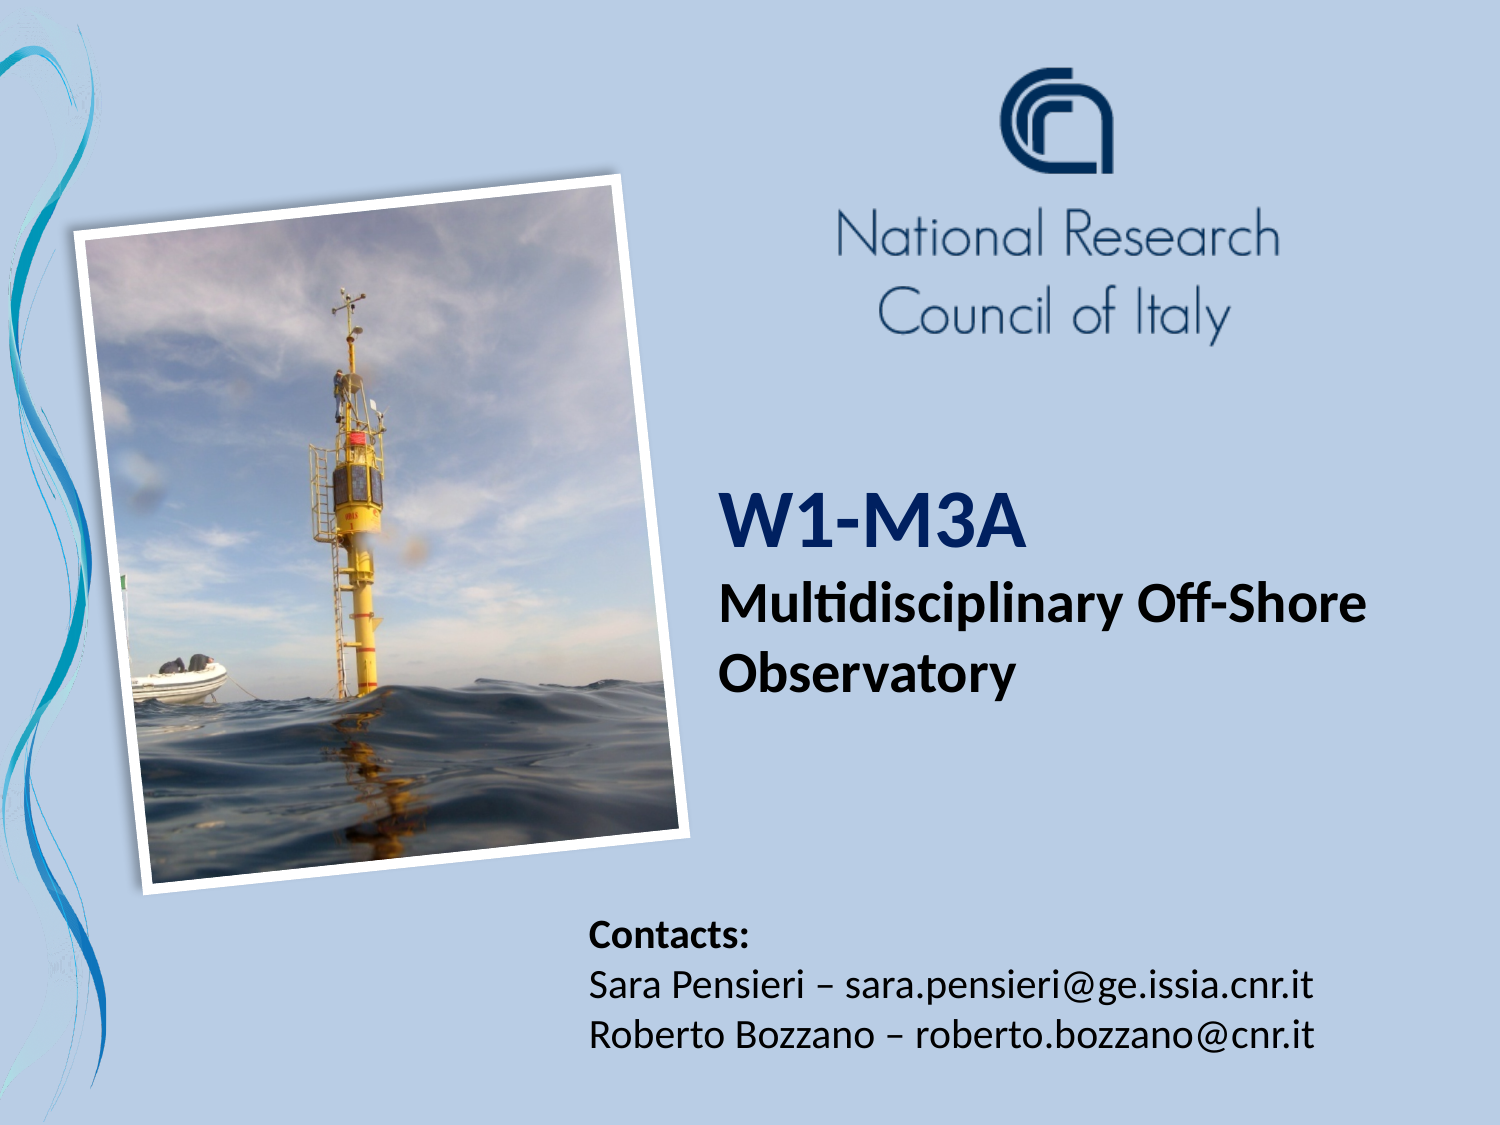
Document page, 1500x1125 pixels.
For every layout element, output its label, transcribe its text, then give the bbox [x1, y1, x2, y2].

text_box Contacts: Sara Pensieri – sara.pensieri@ge.issia.cnr.it Roberto Bozzano – roberto.bozzano@cnr.it [574, 899, 1407, 1065]
picture [808, 46, 1301, 364]
picture [0, 0, 678, 1123]
title W1-M3A Multidisciplinary Off-Shore Observatory [703, 456, 1465, 712]
